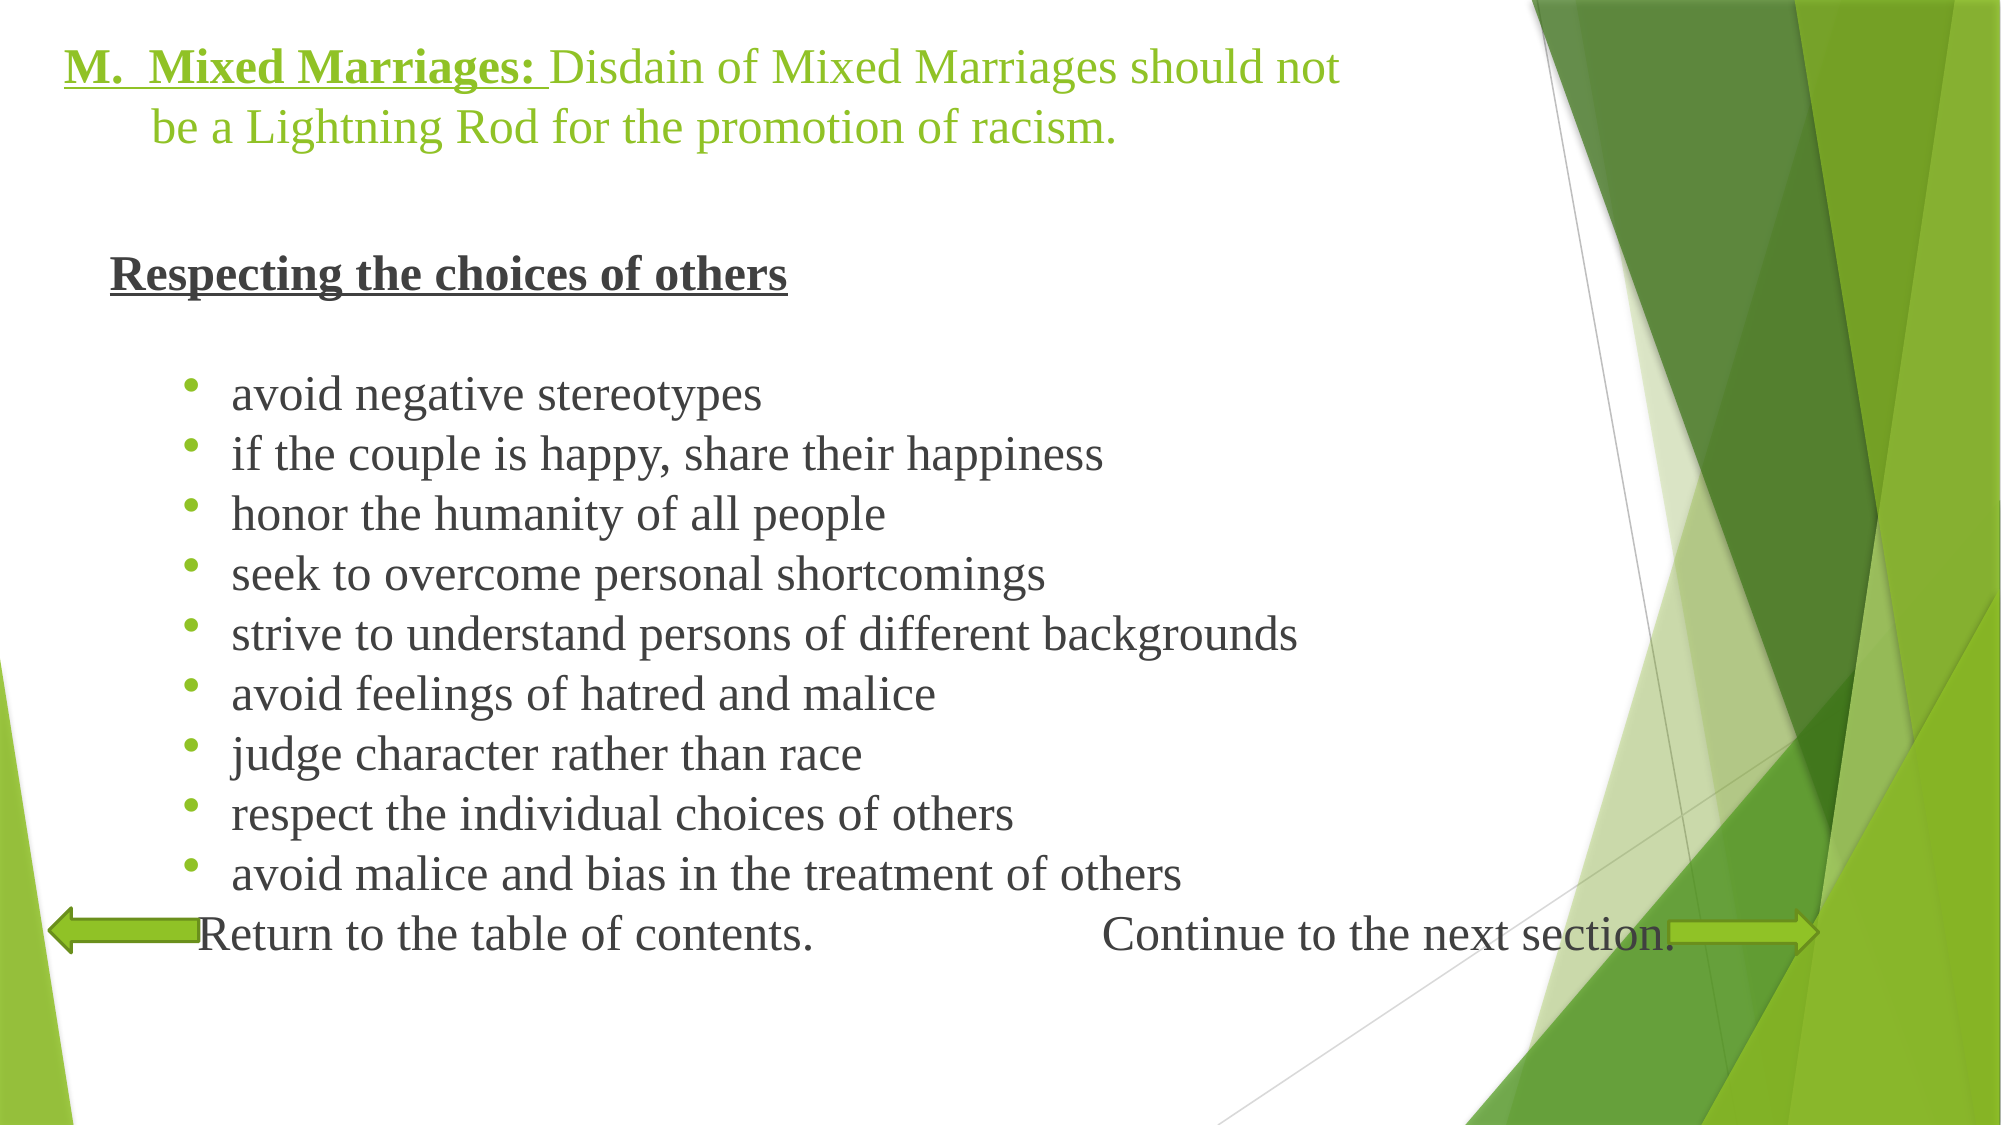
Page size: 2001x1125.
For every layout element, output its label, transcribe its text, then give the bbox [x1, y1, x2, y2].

title M. Mixed Marriages: Disdain of Mixed Marriages should not be a Lightning Rod for the promotion of racism. [48, 26, 1879, 167]
text_box [1667, 908, 1820, 957]
text_box [47, 906, 201, 955]
list Respecting the choices of others avoid negative stereotypes if the couple is happy, share their happiness honor the humanity of all people seek to overcome personal shortcomings strive to understand persons of different backgrounds avoid feelings of hatred and malice judge character rather than race respect the individual choices of others avoid malice and bias in the treatment of others Return to the table of contents. Continue to the next section. [94, 232, 1843, 992]
